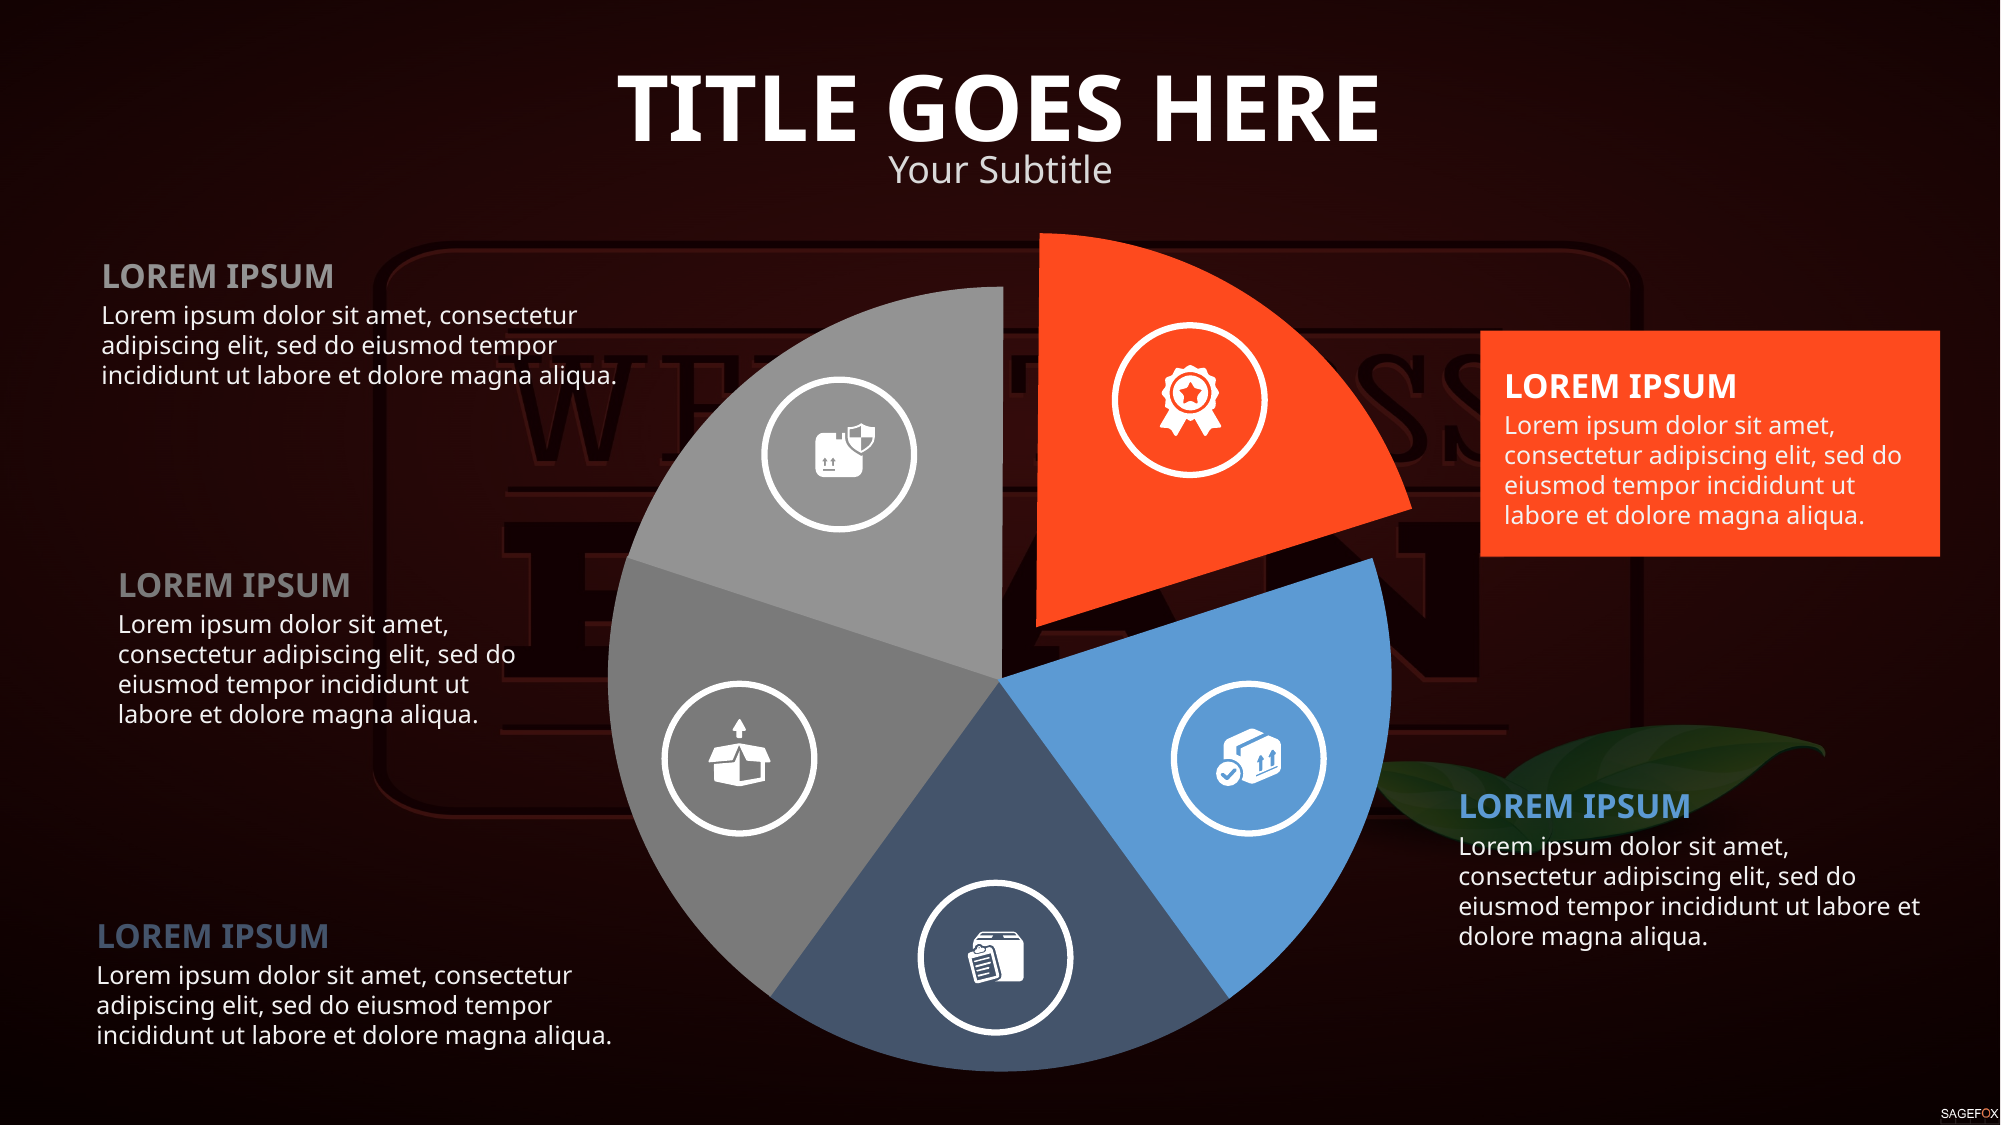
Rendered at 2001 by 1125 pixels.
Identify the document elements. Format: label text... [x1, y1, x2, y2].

text_box [1172, 682, 1325, 835]
picture [0, 0, 2001, 1125]
text_box [995, 556, 1393, 1000]
text_box LOREM IPSUM Lorem ipsum dolor sit amet, consectetur adipiscing elit, sed do eiusmod tempor incididunt ut labore et dolore magna aliqua. [103, 556, 562, 737]
text_box [967, 931, 1024, 984]
text_box [815, 423, 875, 478]
text_box LOREM IPSUM Lorem ipsum dolor sit amet, consectetur adipiscing elit, sed do eiusmod tempor incididunt ut labore et dolore magna aliqua. [1443, 778, 1941, 958]
text_box [1035, 232, 1414, 629]
text_box LOREM IPSUM Lorem ipsum dolor sit amet, consectetur adipiscing elit, sed do eiusmod tempor incididunt ut labore et dolore magna aliqua. [81, 907, 657, 1058]
text_box [708, 743, 771, 787]
text_box [663, 682, 816, 835]
text_box LOREM IPSUM Lorem ipsum dolor sit amet, consectetur adipiscing elit, sed do eiusmod tempor incididunt ut labore et dolore magna aliqua. [86, 247, 662, 397]
text_box [732, 718, 746, 739]
text_box [606, 554, 999, 999]
text_box [771, 685, 1230, 1073]
text_box [919, 881, 1072, 1034]
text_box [548, 42, 1452, 199]
text_box [1479, 330, 1941, 558]
text_box [626, 285, 1005, 681]
text_box [763, 378, 916, 531]
text_box [1113, 324, 1266, 477]
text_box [1159, 364, 1222, 437]
text_box [1223, 728, 1281, 784]
text_box LOREM IPSUM Lorem ipsum dolor sit amet, consectetur adipiscing elit, sed do eiusmod tempor incididunt ut labore et dolore magna aliqua. [1489, 357, 1943, 537]
text_box [1216, 761, 1241, 787]
